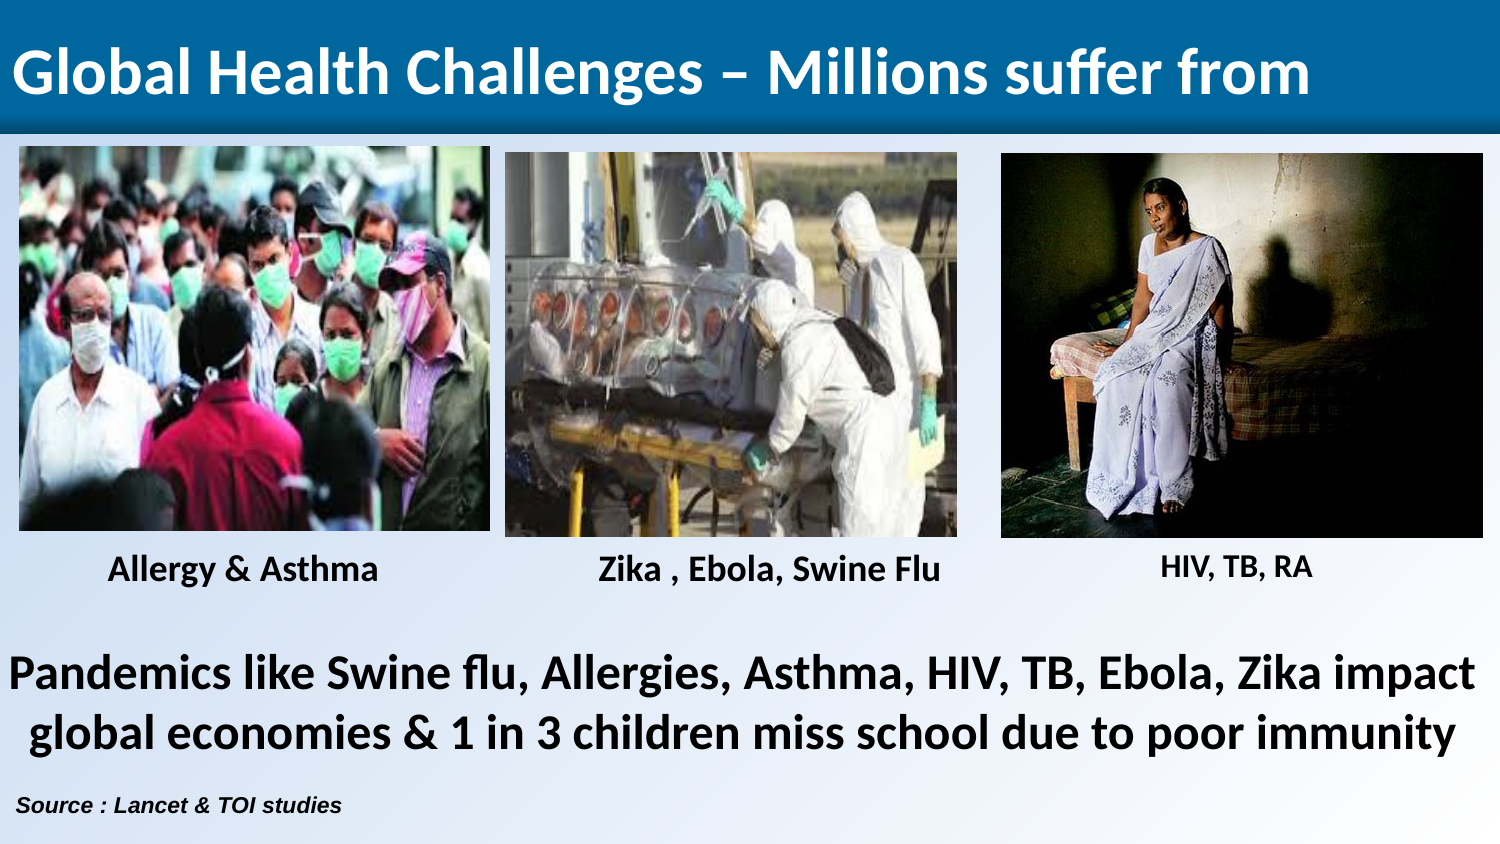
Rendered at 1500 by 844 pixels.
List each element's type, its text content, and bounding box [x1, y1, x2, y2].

text_box Allergy & Asthma [52, 539, 426, 597]
slide_number Pandemics like Swine flu, Allergies, Asthma, HIV, TB, Ebola, Zika impact global economies & 1 in 3 children miss school due to poor immunity [0, 632, 1493, 782]
text_box Source : Lancet & TOI studies [0, 783, 365, 826]
text_box HIV, TB, RA [1029, 546, 1452, 592]
picture [19, 145, 490, 531]
text_box Global Health Challenges – Millions suffer from [0, 20, 1500, 147]
text_box Zika , Ebola, Swine Flu [583, 543, 957, 642]
picture [1001, 152, 1483, 538]
picture [504, 152, 957, 538]
